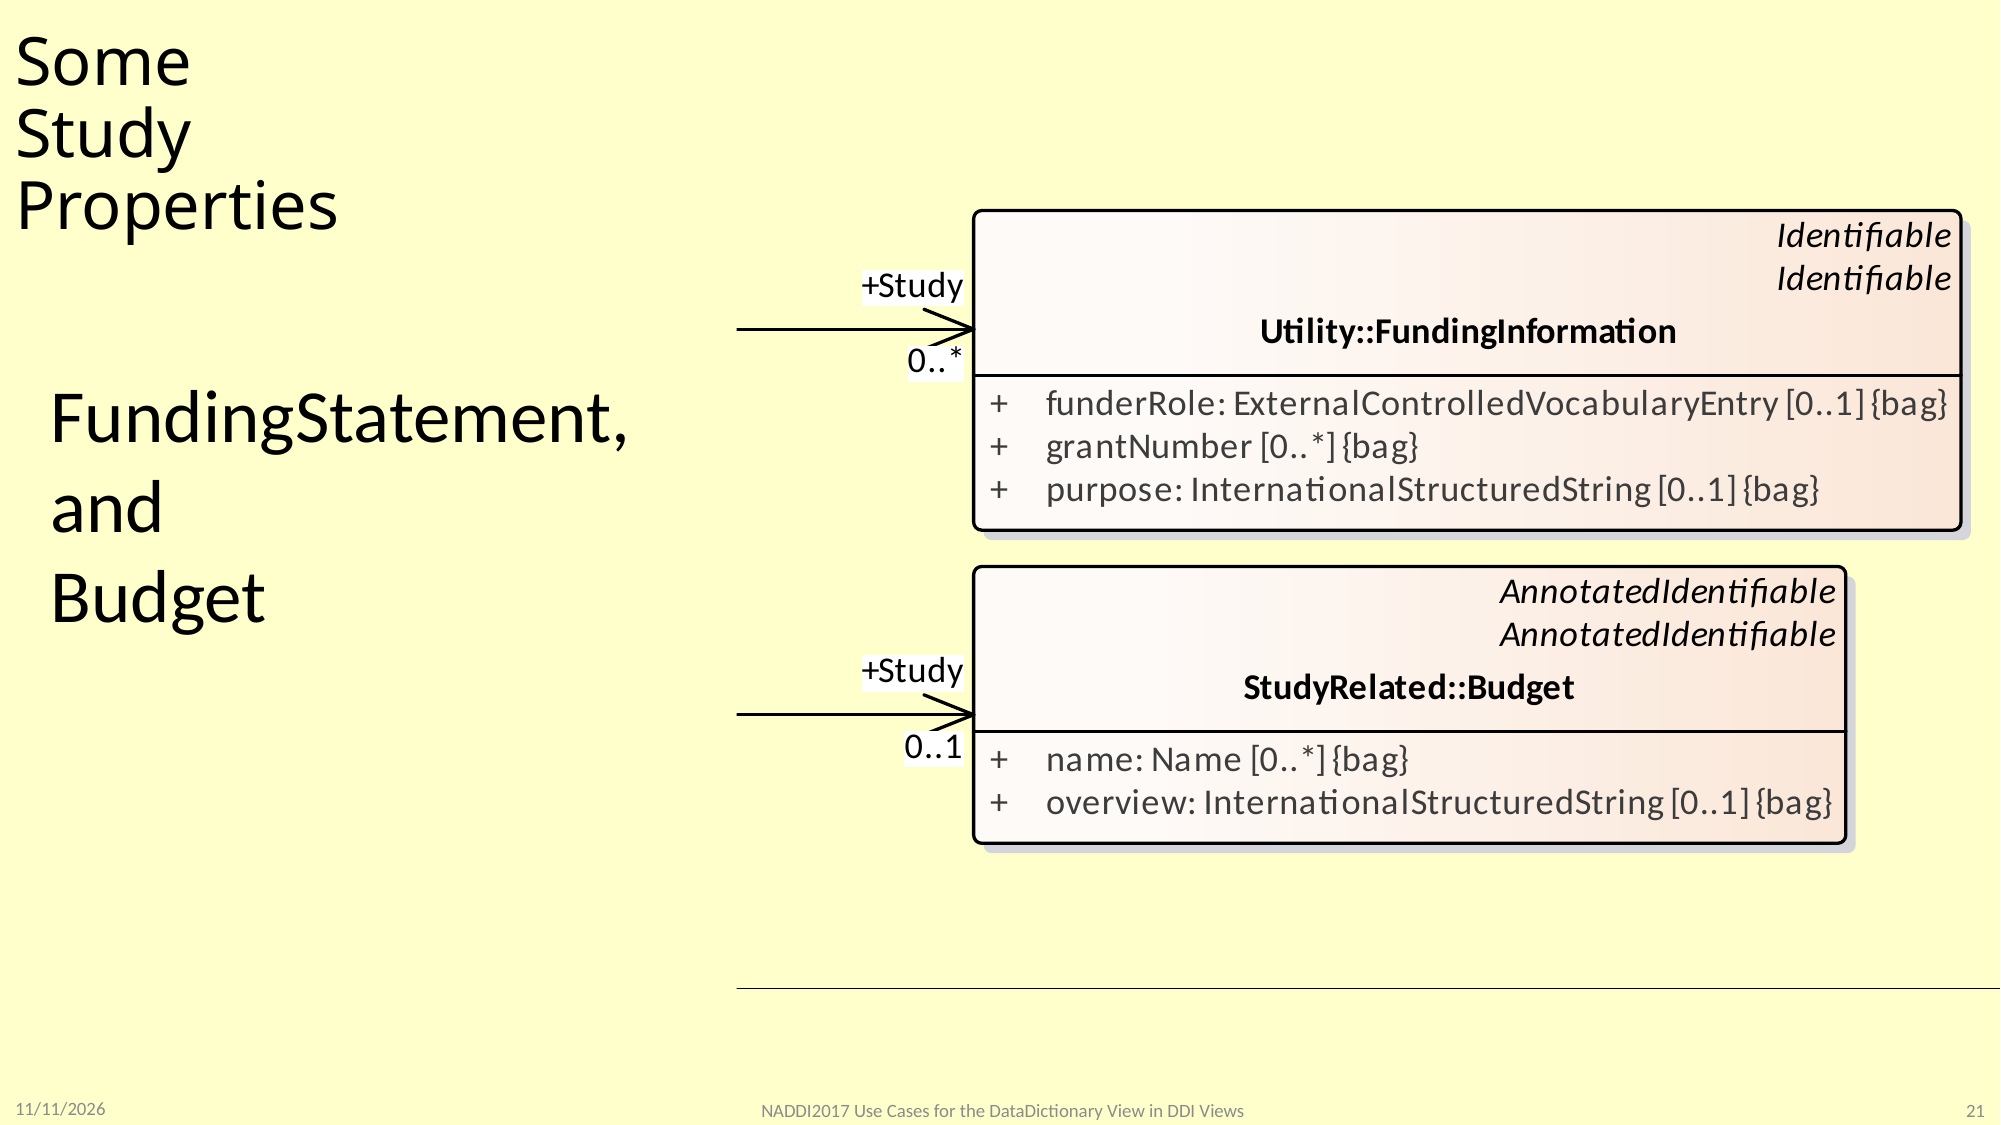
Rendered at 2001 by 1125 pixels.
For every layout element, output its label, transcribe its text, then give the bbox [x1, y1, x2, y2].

title Some Study Properties [0, 0, 372, 272]
text_box FundingStatement, and Budget [35, 359, 663, 645]
slide_number 21 [1831, 1095, 2000, 1125]
picture [736, 165, 2000, 992]
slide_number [0, 1095, 138, 1121]
footer NADDI2017 Use Cases for the DataDictionary View in DDI Views [665, 1095, 1341, 1125]
